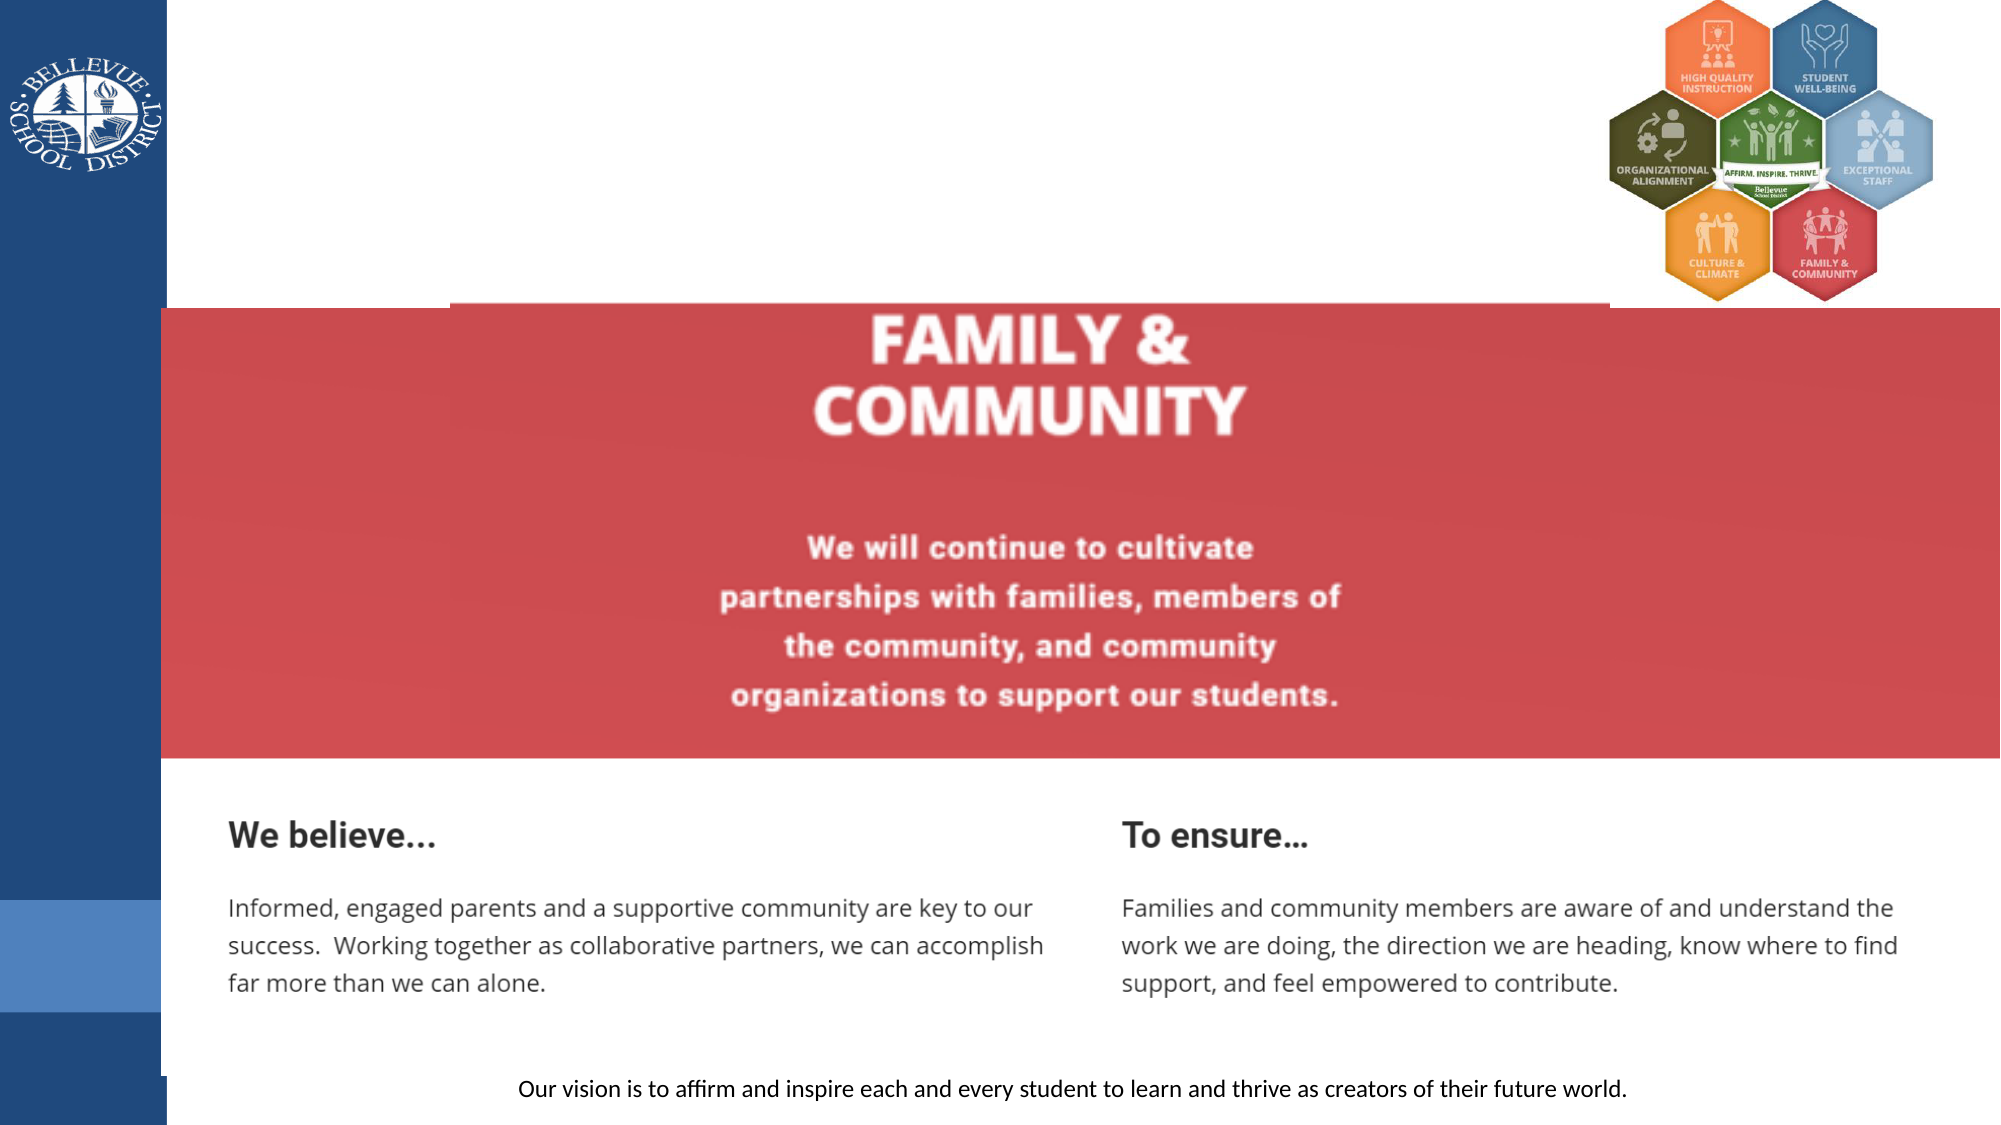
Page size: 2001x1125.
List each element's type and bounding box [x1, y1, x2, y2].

picture [161, 299, 2000, 1077]
list [1573, 0, 1968, 301]
